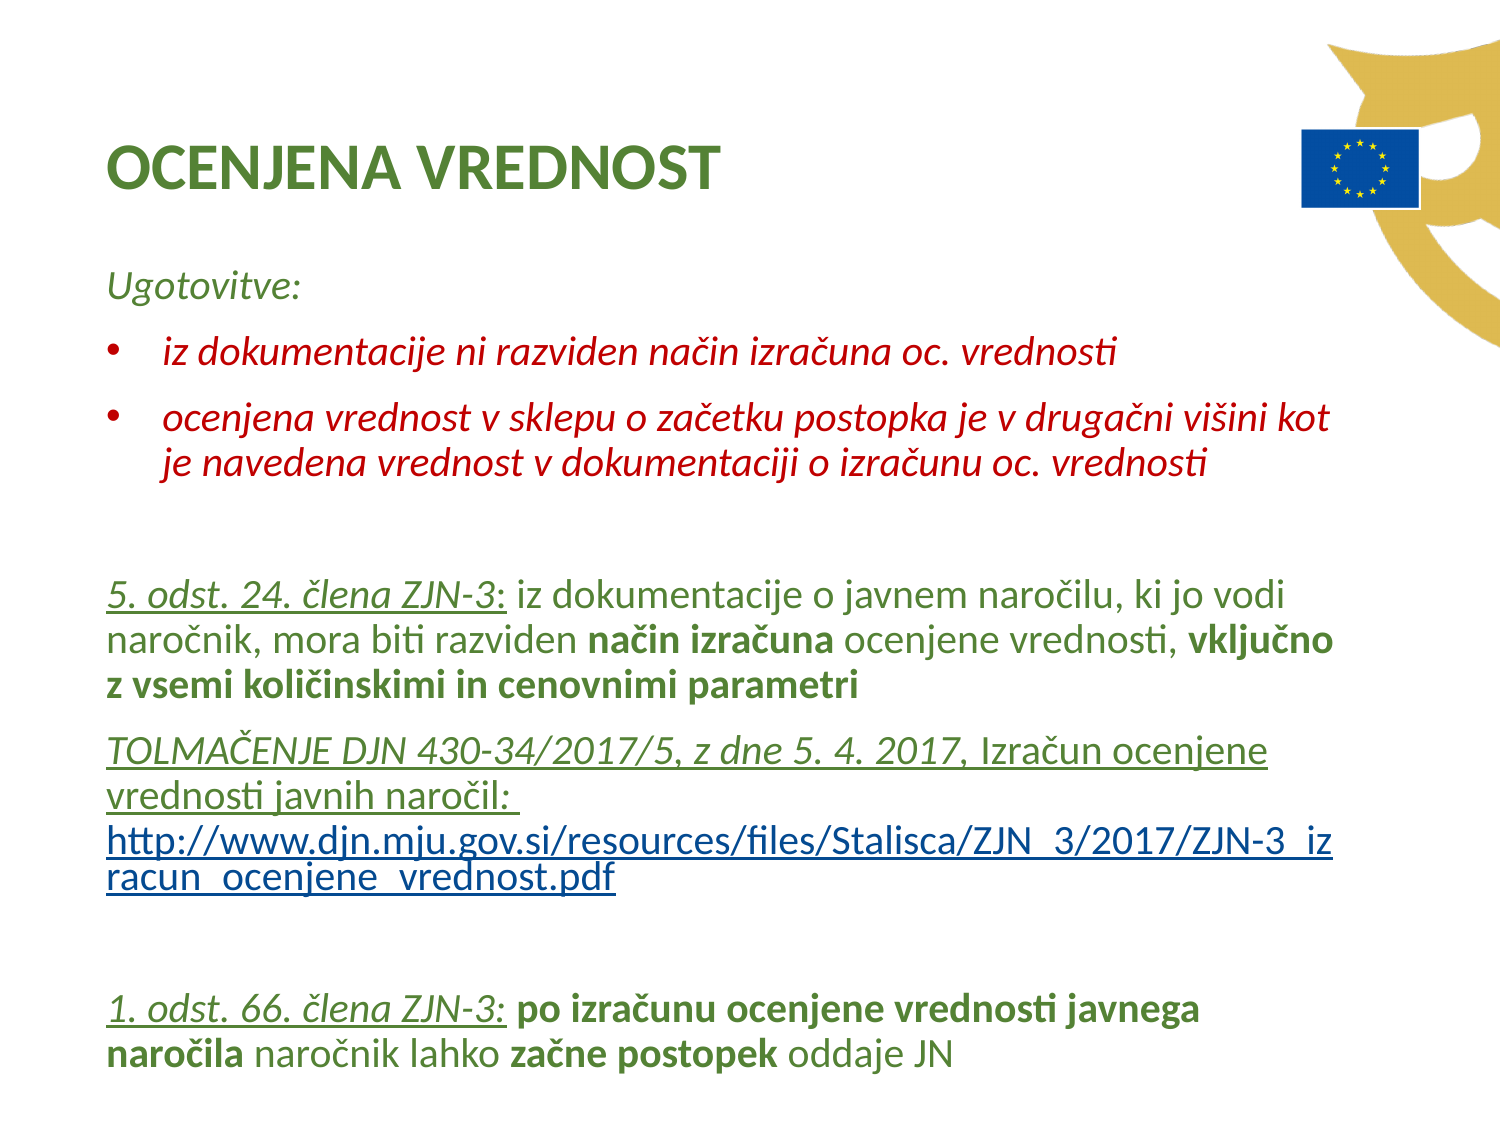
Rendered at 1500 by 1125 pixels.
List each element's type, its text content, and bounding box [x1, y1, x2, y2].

picture [1299, 0, 1500, 488]
list Ugotovitve: iz dokumentacije ni razviden način izračuna oc. vrednosti ocenjena vrednost v sklepu o začetku postopka je v drugačni višini kot je navedena vrednost v dokumentaciji o izračunu oc. vrednosti 5. odst. 24. člena ZJN-3: iz dokumentacije o javnem naročilu, ki jo vodi naročnik, mora biti razviden način izračuna ocenjene vrednosti, vključno z vsemi količinskimi in cenovnimi parametri TOLMAČENJE DJN 430-34/2017/5, z dne 5. 4. 2017, Izračun ocenjene vrednosti javnih naročil: http://www.djn.mju.gov.si/resources/files/Stalisca/ZJN_3/2017/ZJN-3_izracun_ocenjene_vrednost.pdf 1. odst. 66. člena ZJN-3: po izračunu ocenjene vrednosti javnega naročila naročnik lahko začne postopek oddaje JN [91, 256, 1352, 1077]
list OCENJENA VREDNOST [91, 79, 1256, 256]
